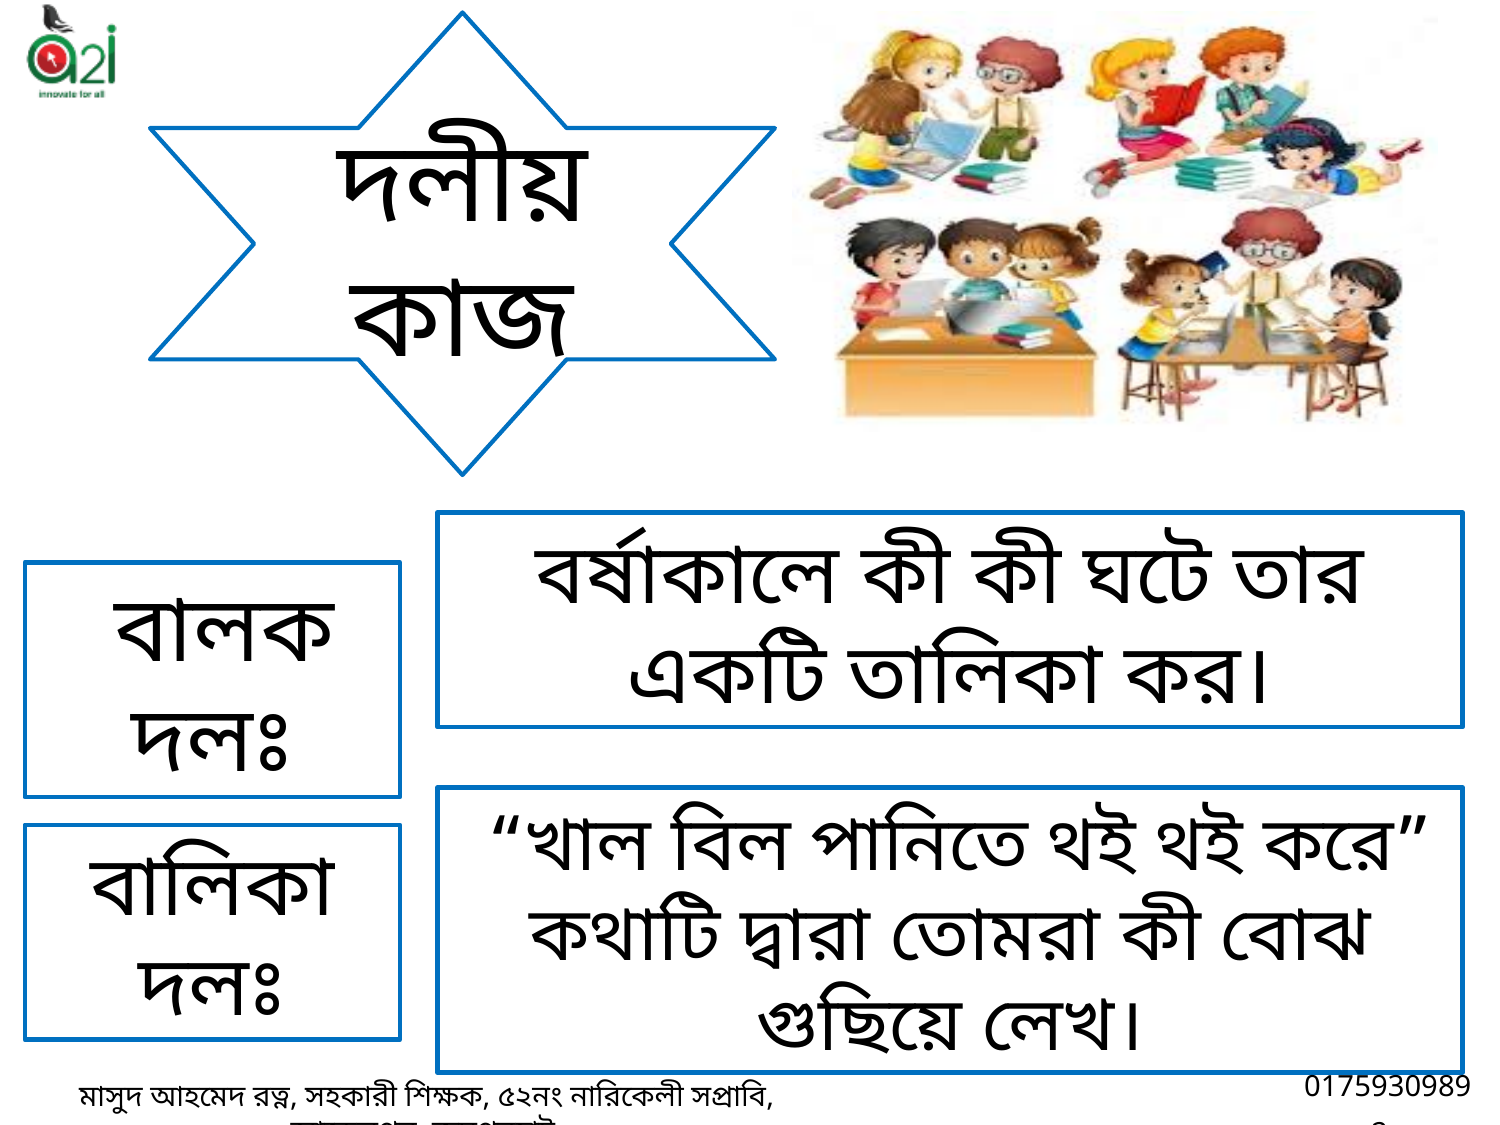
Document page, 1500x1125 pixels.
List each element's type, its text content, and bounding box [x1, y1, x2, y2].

text_box বর্ষাকালে কী কী ঘটে তার একটি তালিকা কর। [437, 512, 1463, 728]
text_box বালিকা দলঃ [24, 824, 400, 1040]
text_box 01759309892 [1287, 1059, 1489, 1125]
picture [0, 0, 145, 126]
text_box মাসুদ আহমেদ রত্ন, সহকারী শিক্ষক, ৫২নং নারিকেলী সপ্রাবি, আক্কেলপুর, জয়পুরহাট [20, 1069, 833, 1125]
picture [792, 11, 1438, 433]
text_box দলীয় কাজ [148, 10, 777, 478]
text_box বালক দলঃ [24, 562, 400, 798]
text_box “খাল বিল পানিতে থই থই করে” কথাটি দ্বারা তোমরা কী বোঝ গুছিয়ে লেখ। [437, 787, 1463, 1073]
